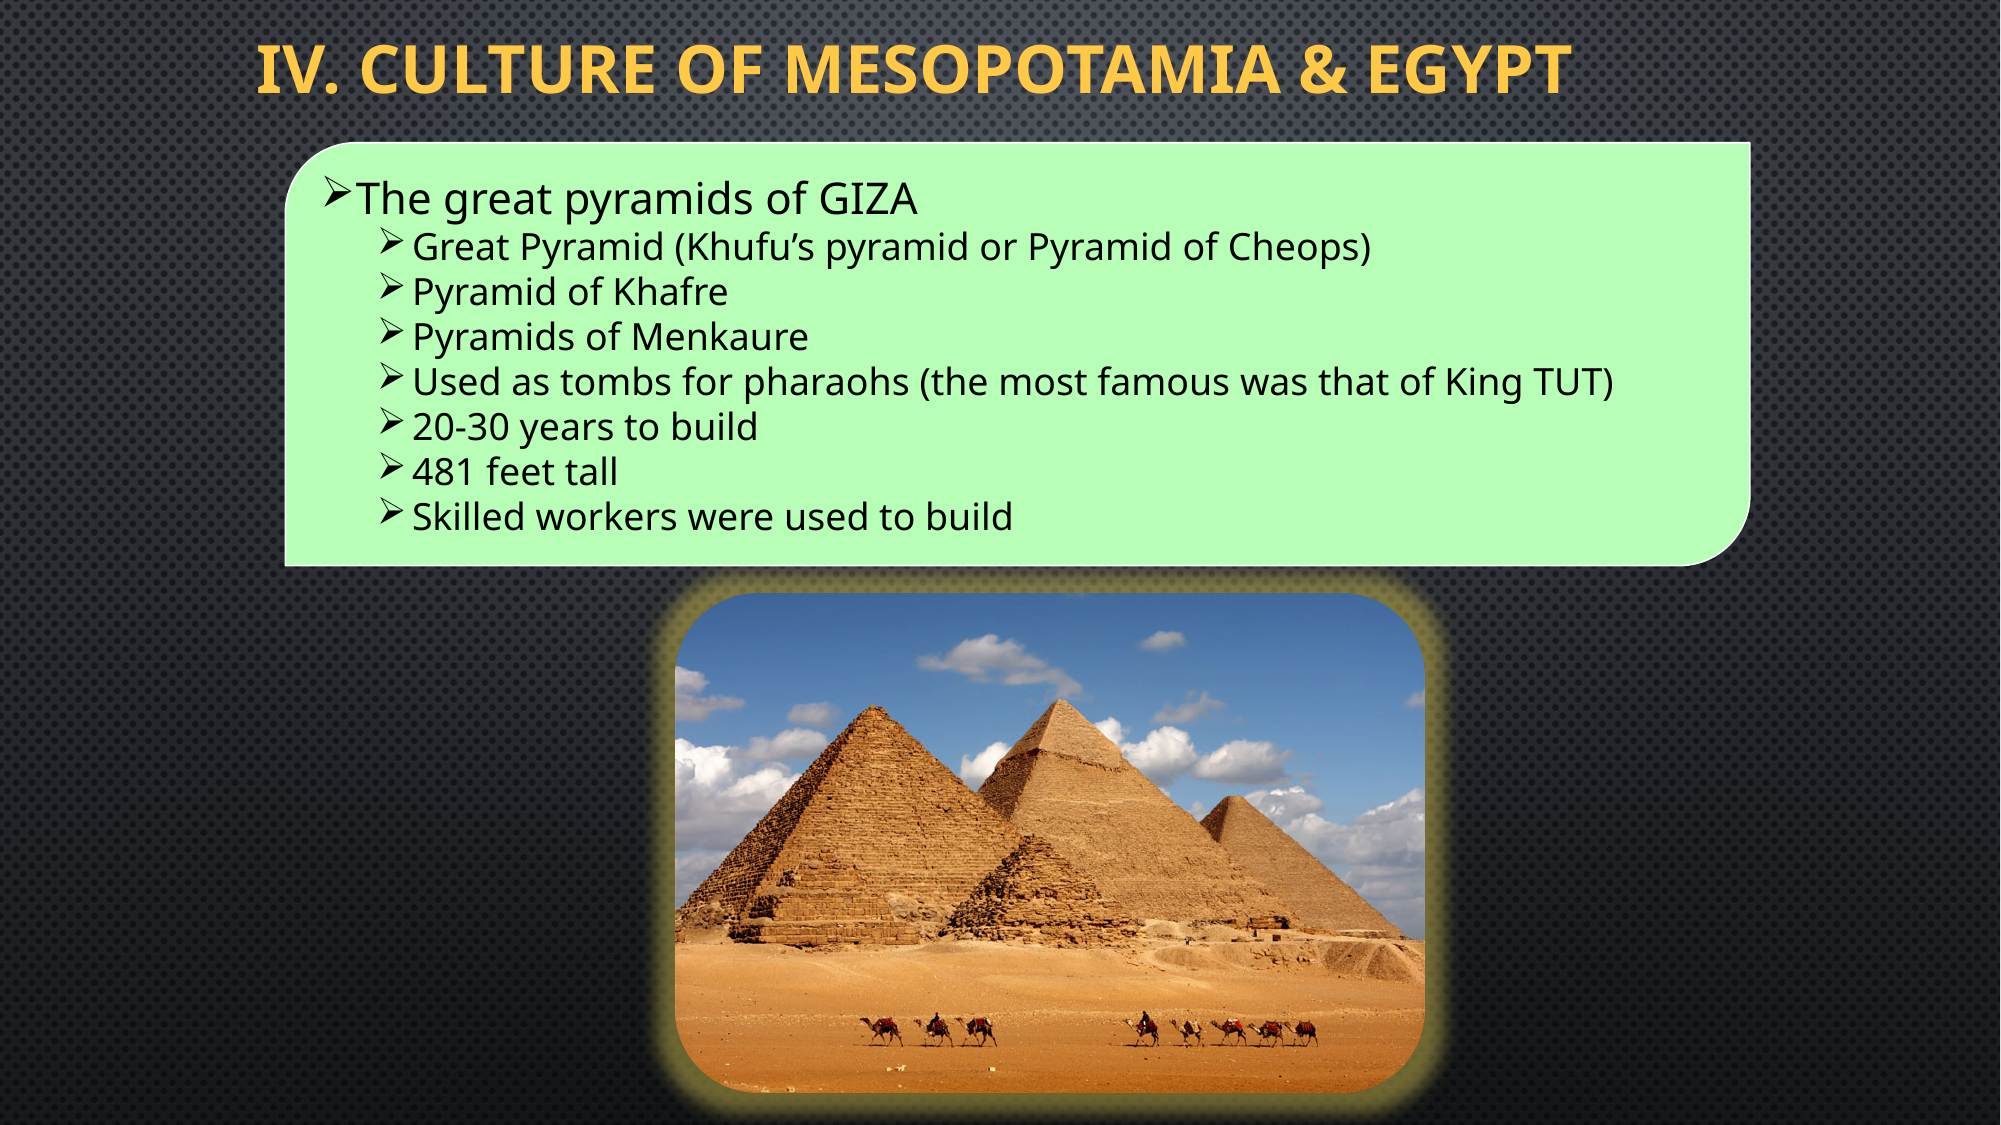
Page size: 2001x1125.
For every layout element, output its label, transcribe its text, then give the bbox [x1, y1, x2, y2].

picture [674, 592, 1426, 1094]
text_box The great pyramids of GIZA Great Pyramid (Khufu’s pyramid or Pyramid of Cheops) Pyramid of Khafre Pyramids of Menkaure Used as tombs for pharaohs (the most famous was that of King TUT) 20-30 years to build 481 feet tall Skilled workers were used to build [285, 142, 1750, 566]
text_box Iv. Culture of Mesopotamia & egypt [241, 19, 1590, 114]
